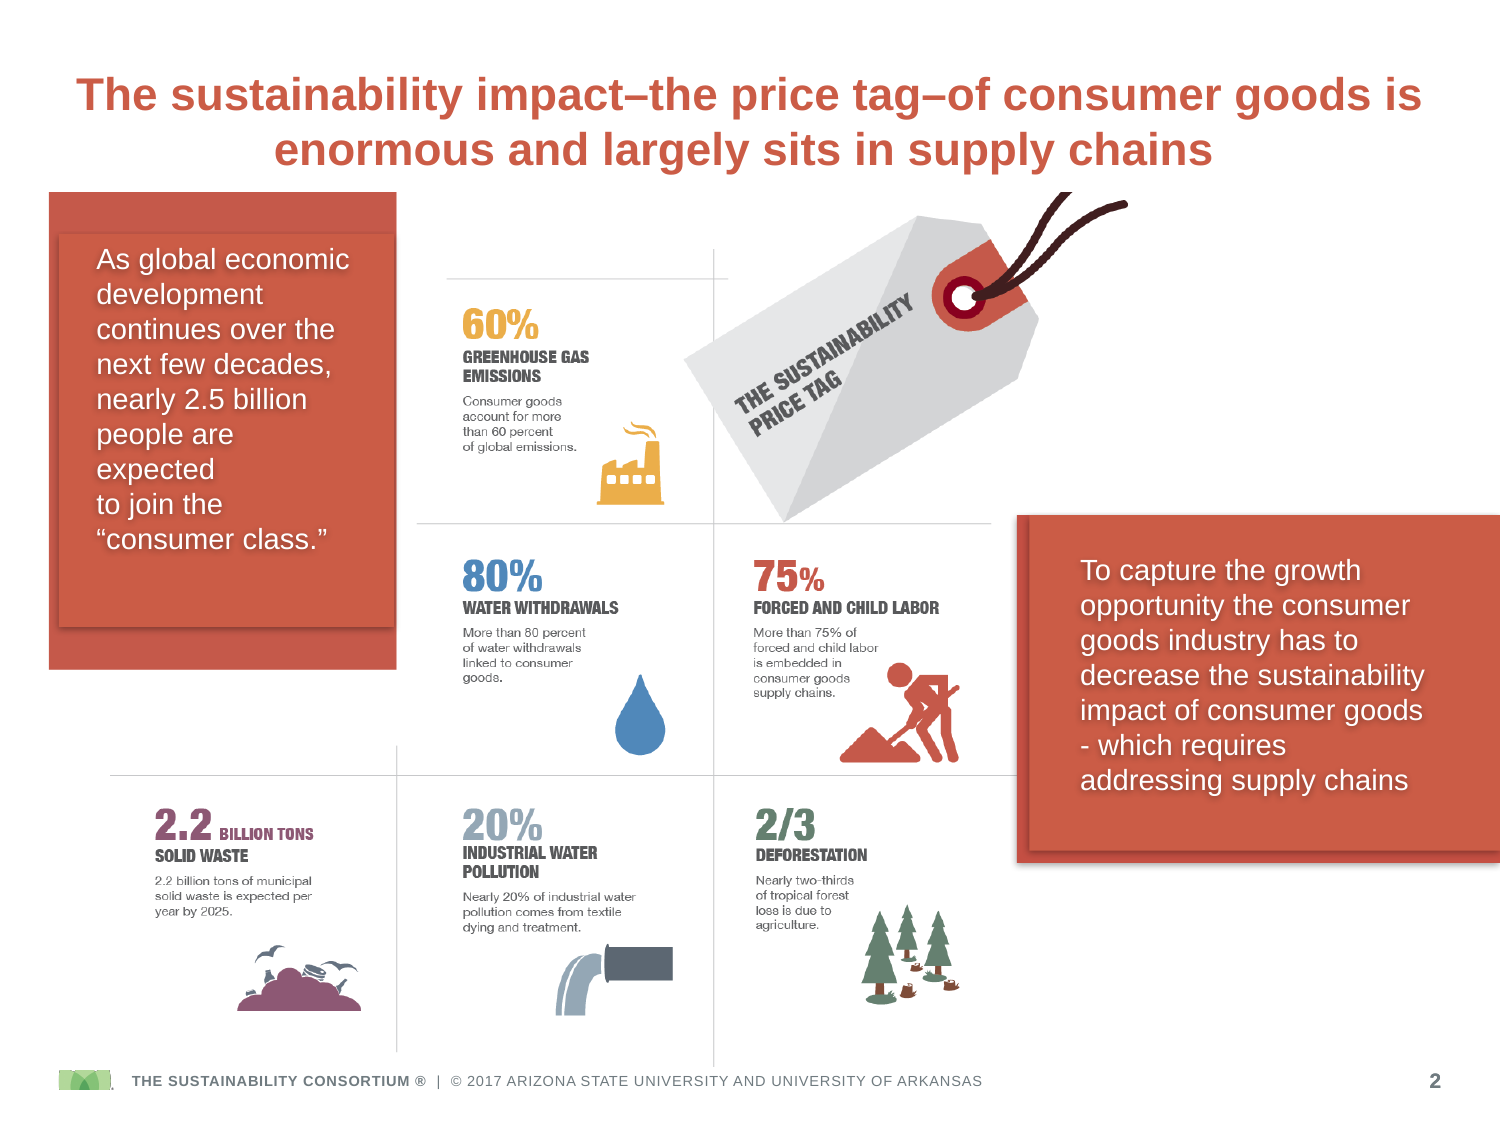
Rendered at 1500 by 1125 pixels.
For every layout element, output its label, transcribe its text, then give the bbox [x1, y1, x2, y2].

title The sustainability impact–the price tag–of consumer goods is enormous and largely sits in supply chains [58, 56, 1442, 183]
text_box [533, 369, 1500, 1113]
text_box To capture the growth opportunity the consumer goods industry has to decrease the sustainability impact of consumer goods - which requires addressing supply chains [1133, 543, 1453, 804]
picture [33, 192, 1129, 1070]
